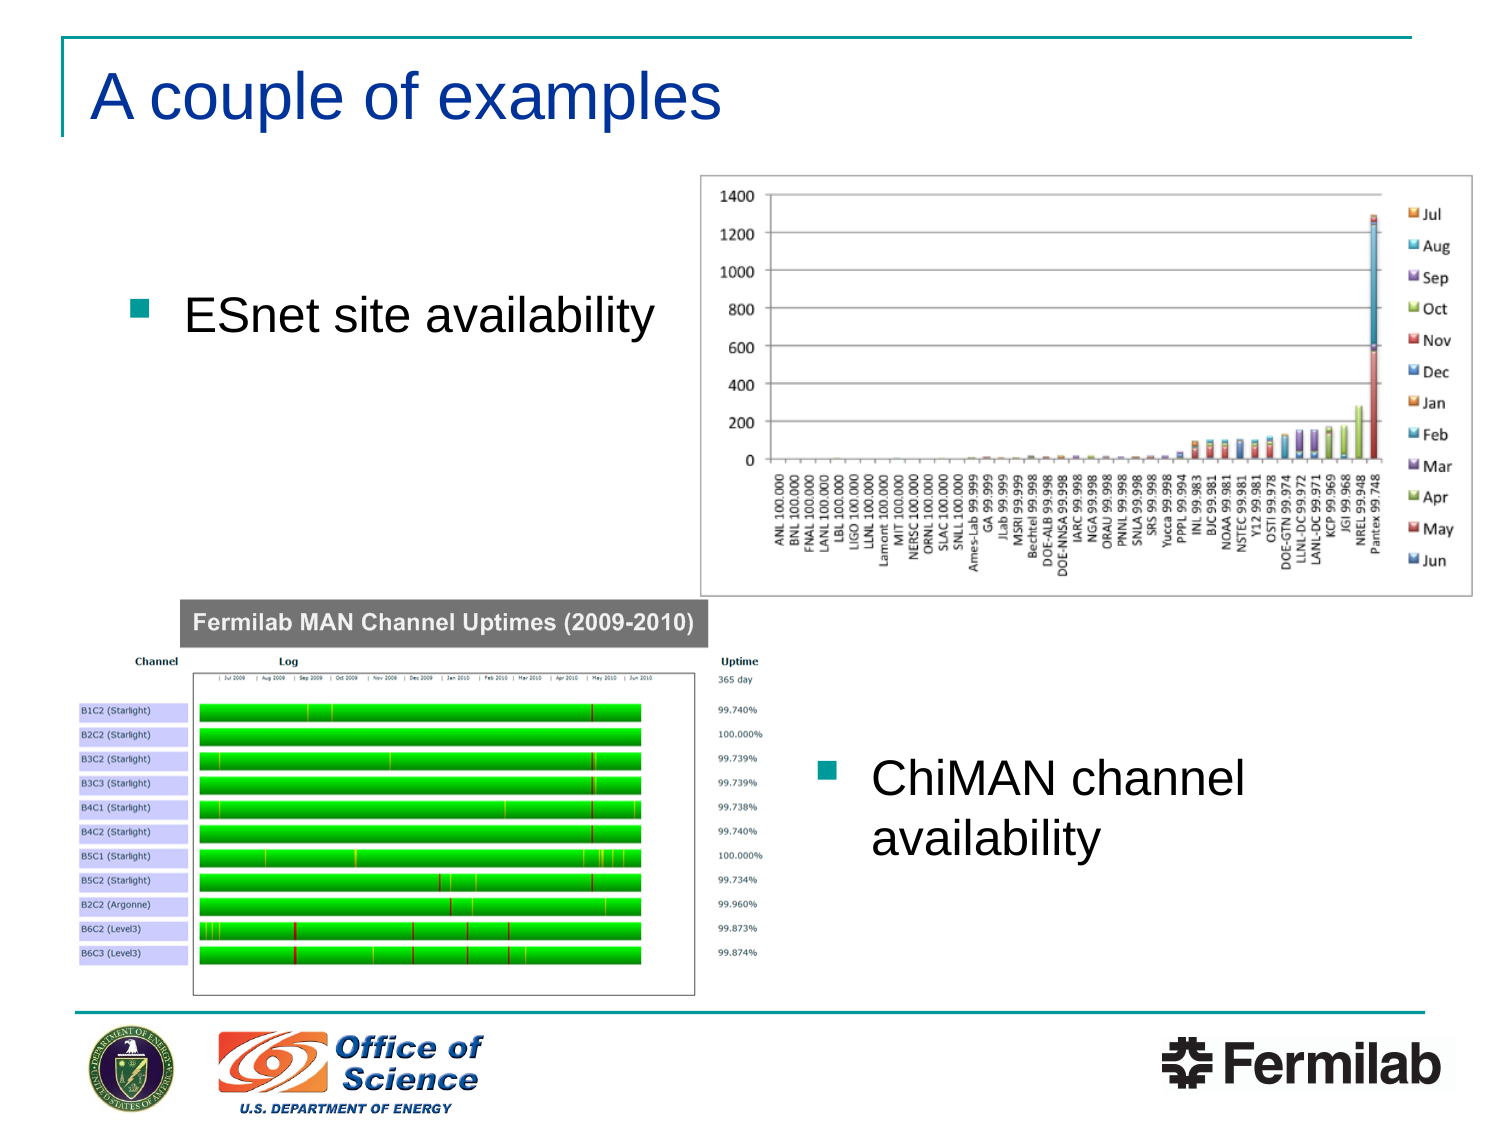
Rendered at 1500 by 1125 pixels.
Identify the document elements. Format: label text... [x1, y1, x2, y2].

picture [1162, 1037, 1456, 1094]
picture [212, 1024, 492, 1120]
text_box ChiMAN channel availability [800, 737, 1375, 873]
title A couple of examples [74, 45, 1426, 233]
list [74, 599, 764, 1002]
picture [87, 1024, 175, 1113]
list ESnet site availability [112, 274, 688, 438]
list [699, 174, 1474, 598]
